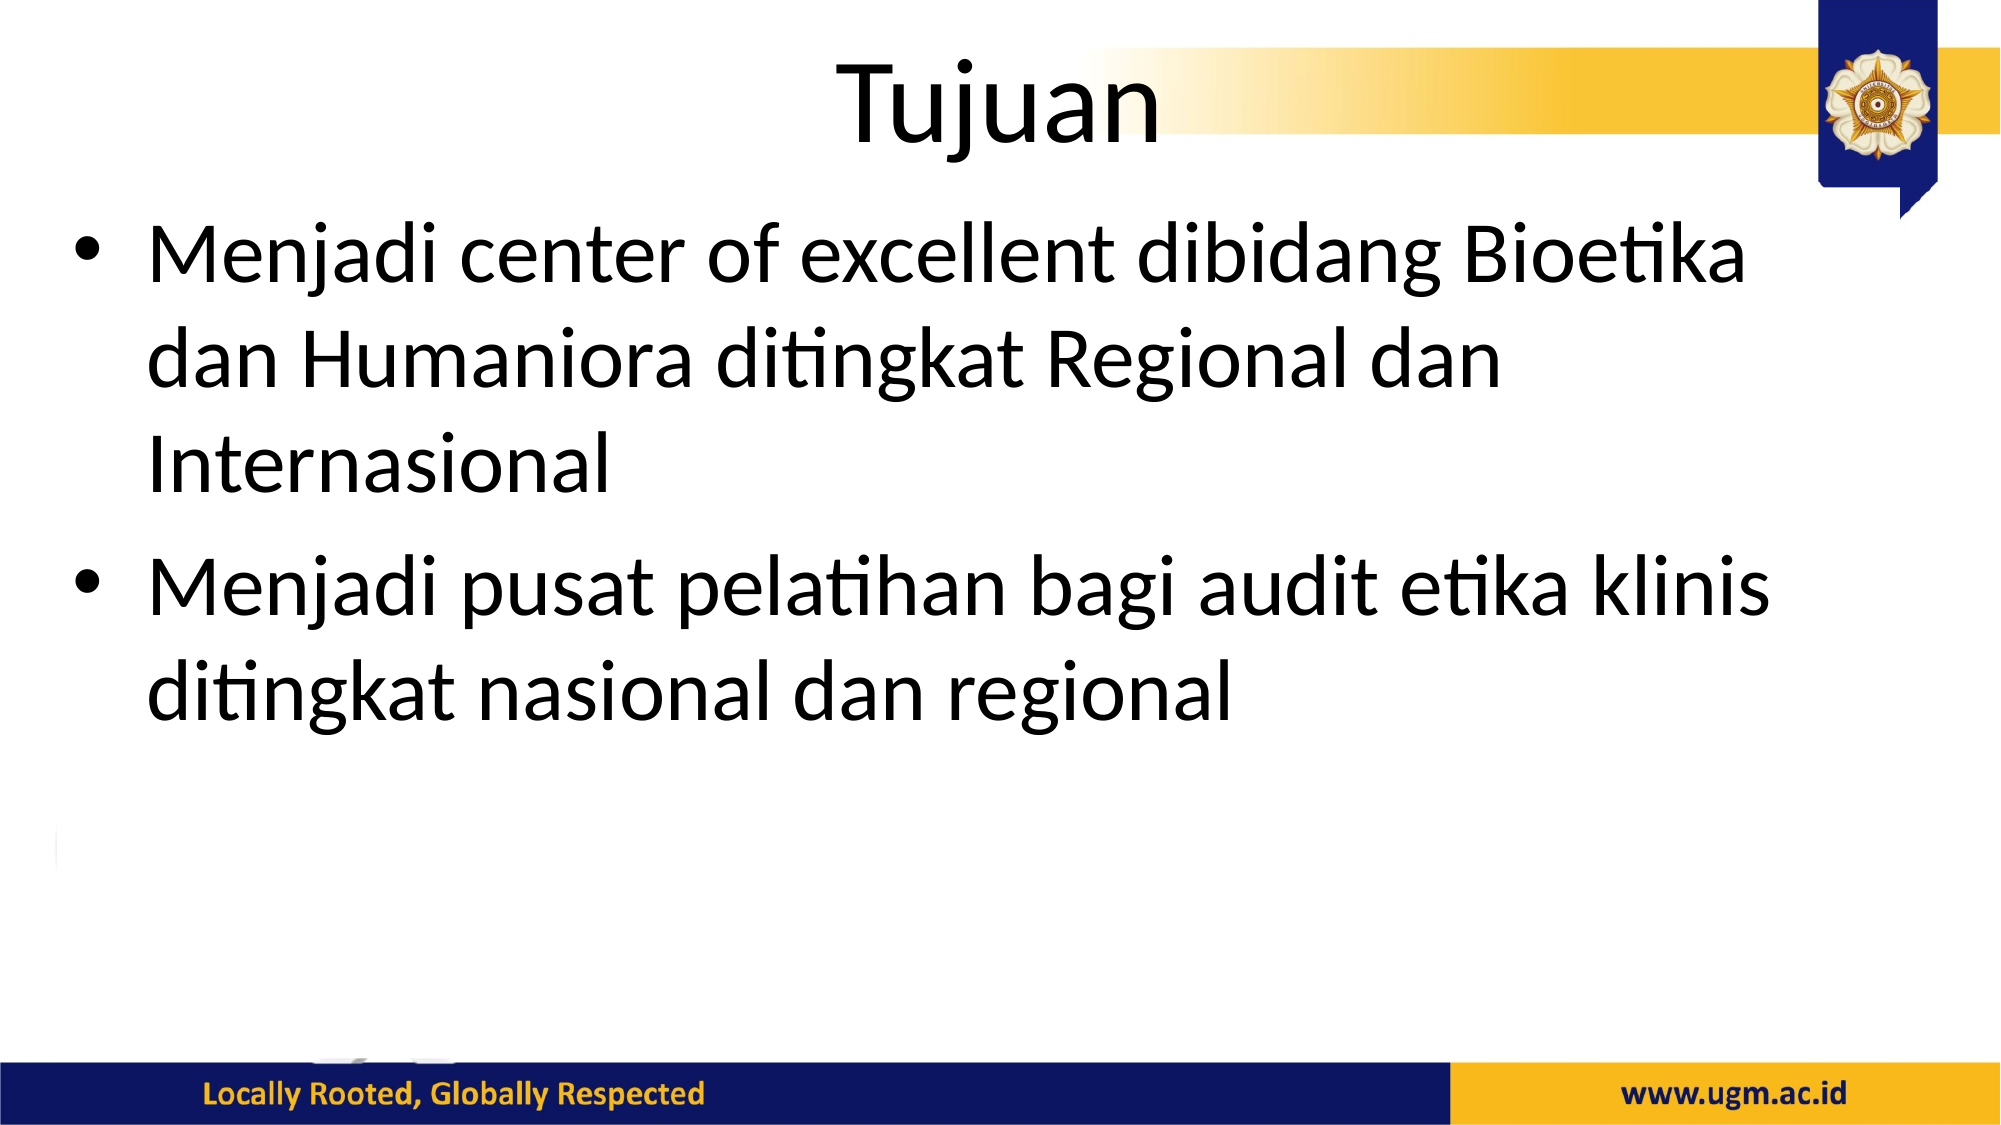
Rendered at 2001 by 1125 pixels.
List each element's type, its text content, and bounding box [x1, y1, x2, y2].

title Tujuan [99, 0, 1900, 187]
list Menjadi center of excellent dibidang Bioetika dan Humaniora ditingkat Regional dan Internasional Menjadi pusat pelatihan bagi audit etika klinis ditingkat nasional dan regional [57, 187, 1900, 1059]
picture [0, 0, 2001, 1125]
